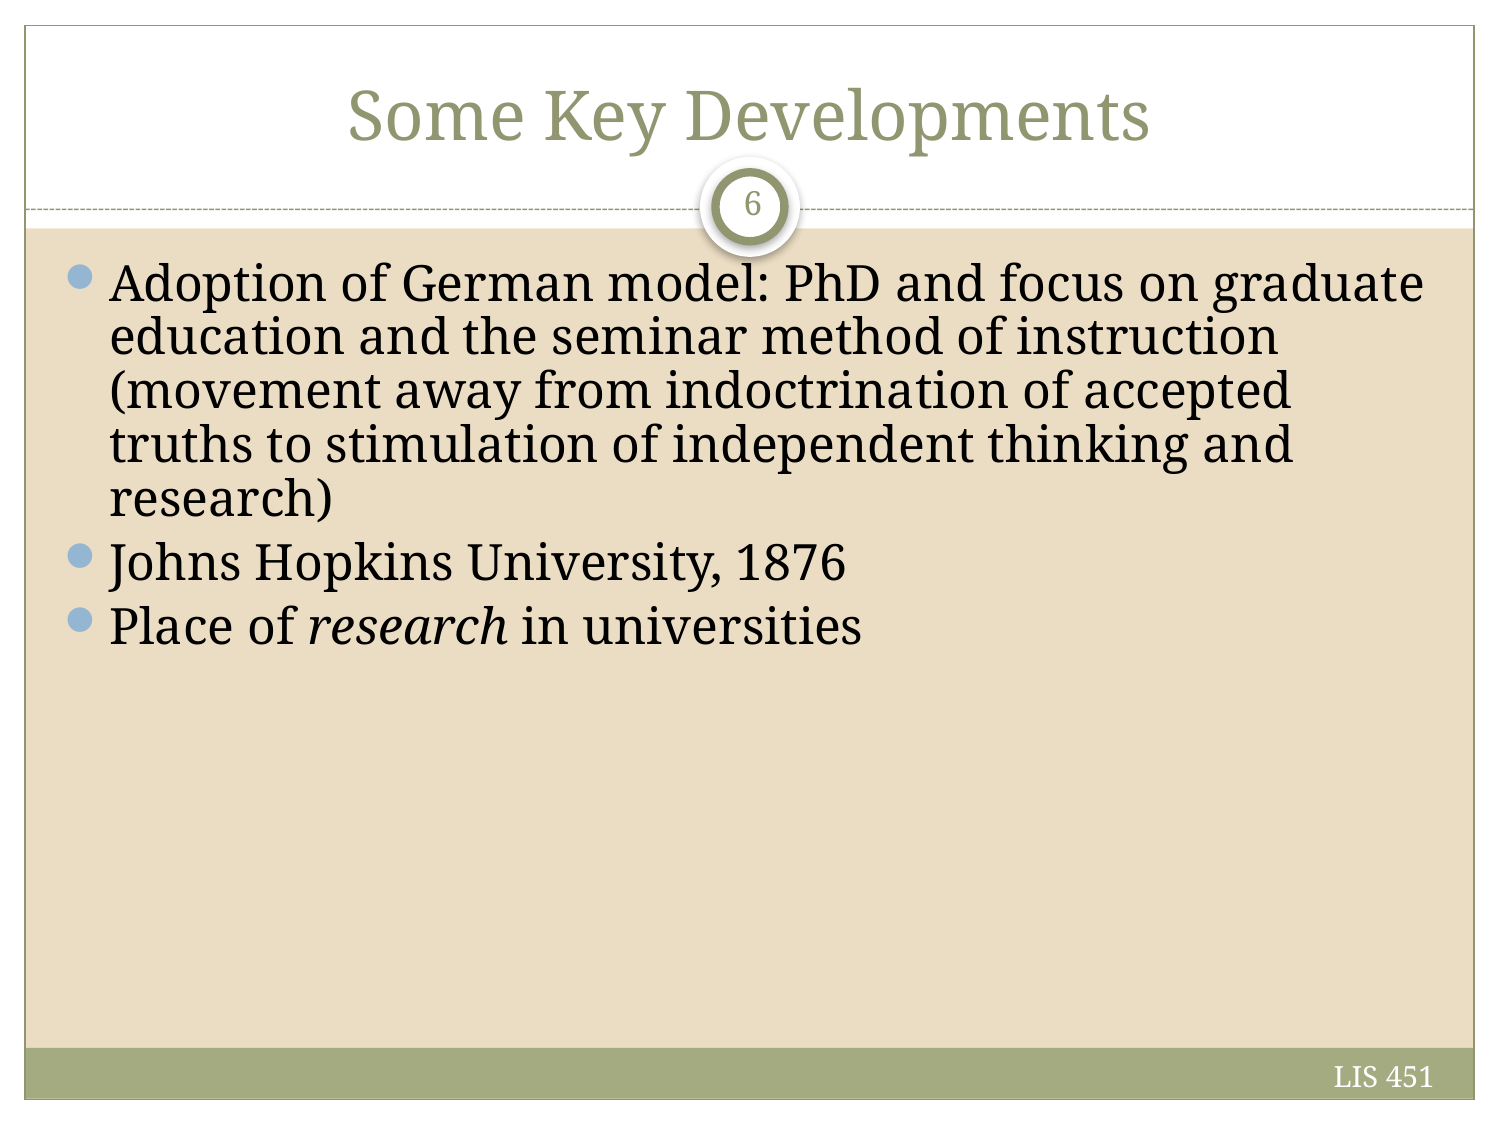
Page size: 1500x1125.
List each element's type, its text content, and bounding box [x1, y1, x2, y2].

list Adoption of German model: PhD and focus on graduate education and the seminar method of instruction (movement away from indoctrination of accepted truths to stimulation of independent thinking and research) Johns Hopkins University, 1876 Place of research in universities [49, 250, 1445, 1001]
slide_number LIS 451 [950, 1050, 1450, 1111]
slide_number 6 [715, 168, 791, 241]
title Some Key Developments [49, 37, 1450, 162]
